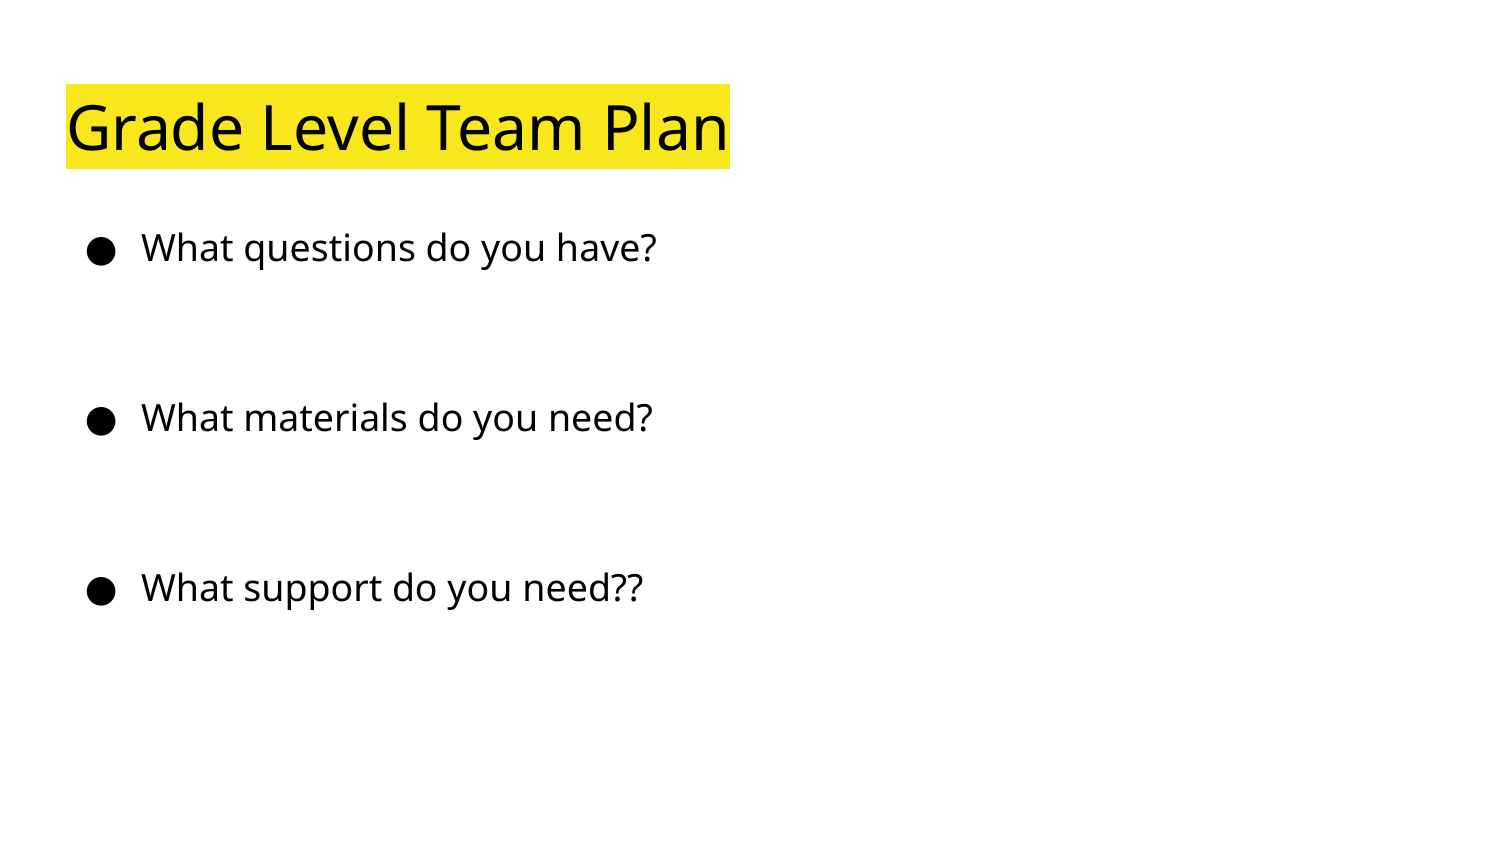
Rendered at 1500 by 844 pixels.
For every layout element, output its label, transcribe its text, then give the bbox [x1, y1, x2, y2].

title Grade Level Team Plan [51, 72, 1449, 167]
list What questions do you have? What materials do you need? What support do you need?? [51, 202, 1449, 750]
